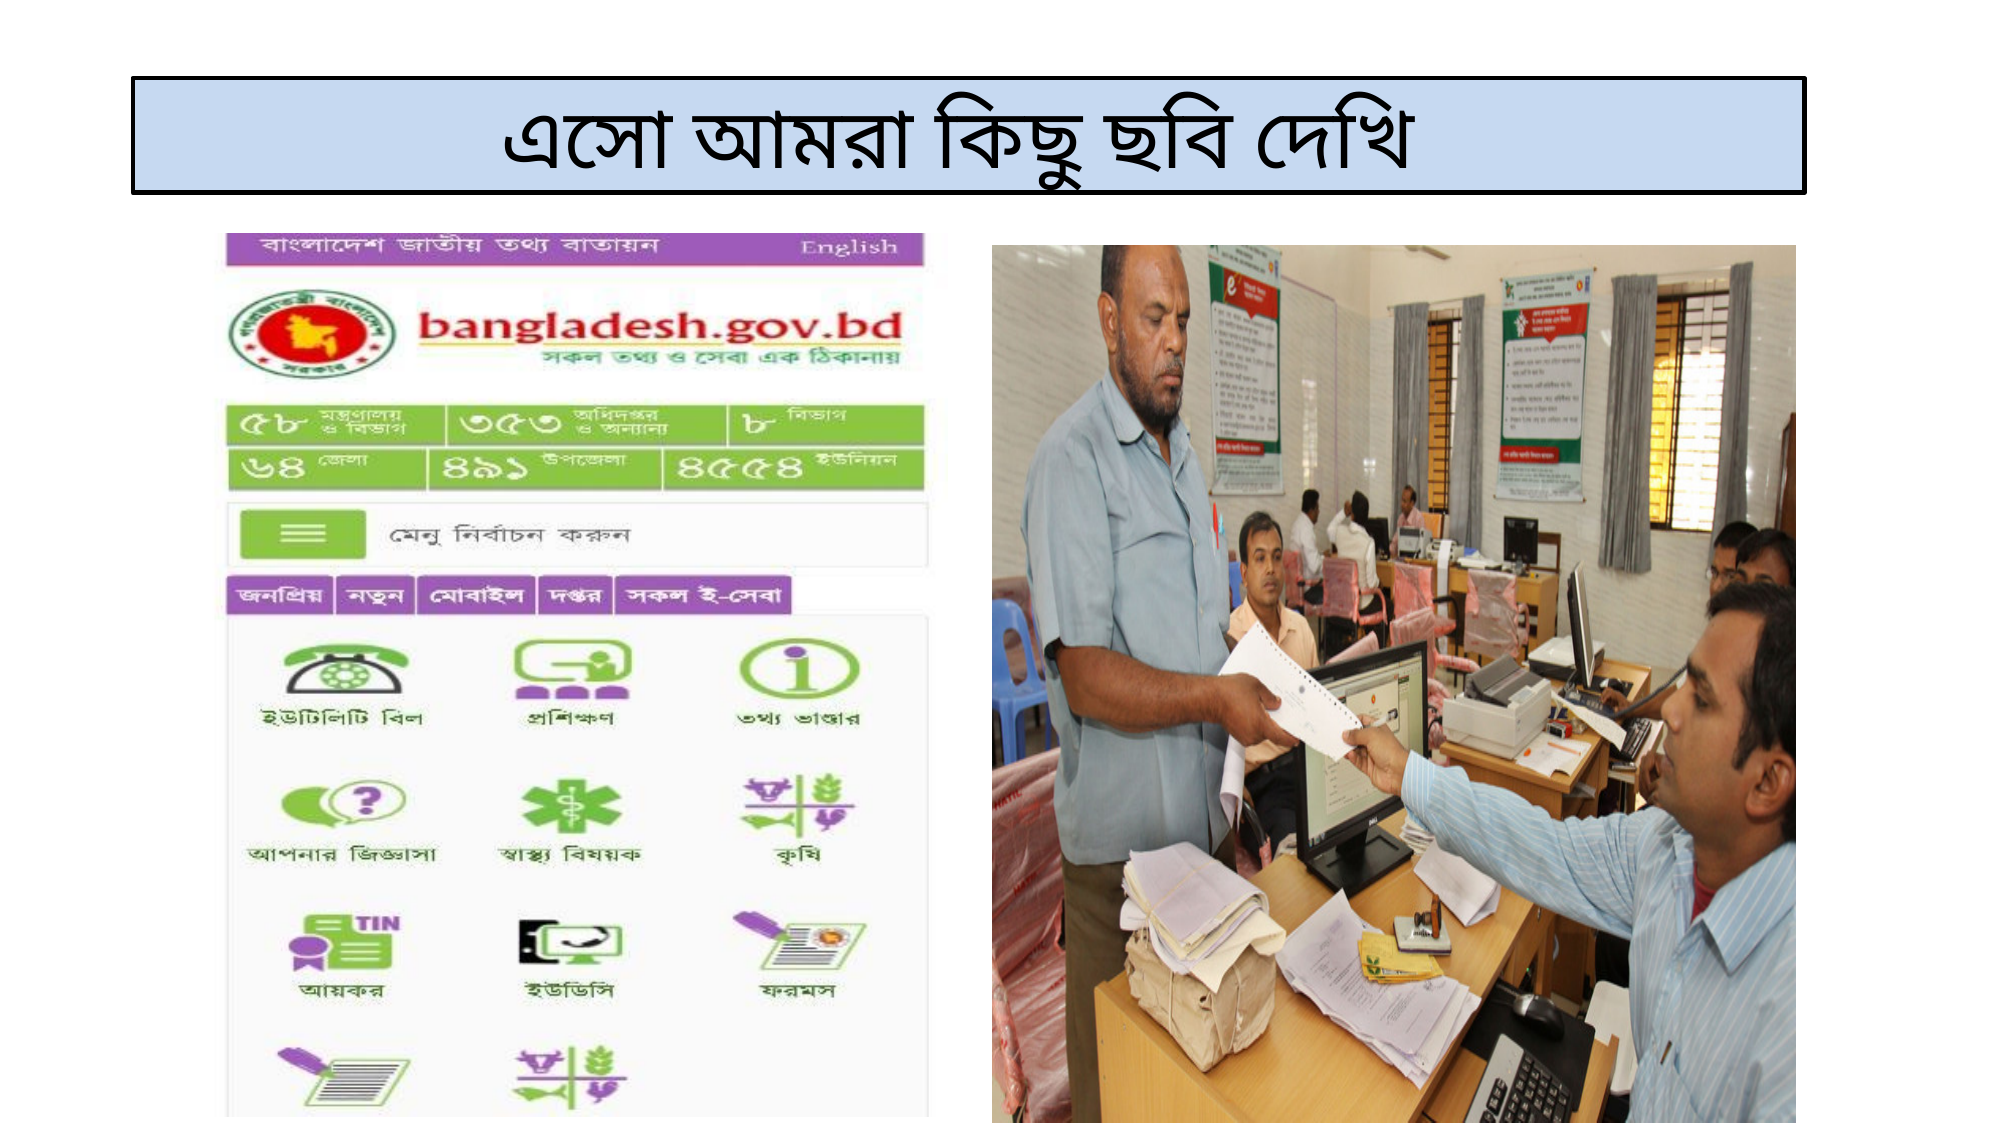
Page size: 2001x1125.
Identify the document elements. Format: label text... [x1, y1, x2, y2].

picture [991, 245, 1796, 1124]
text_box এসো আমরা কিছু ছবি দেখি [132, 78, 1805, 193]
picture [138, 233, 948, 1117]
